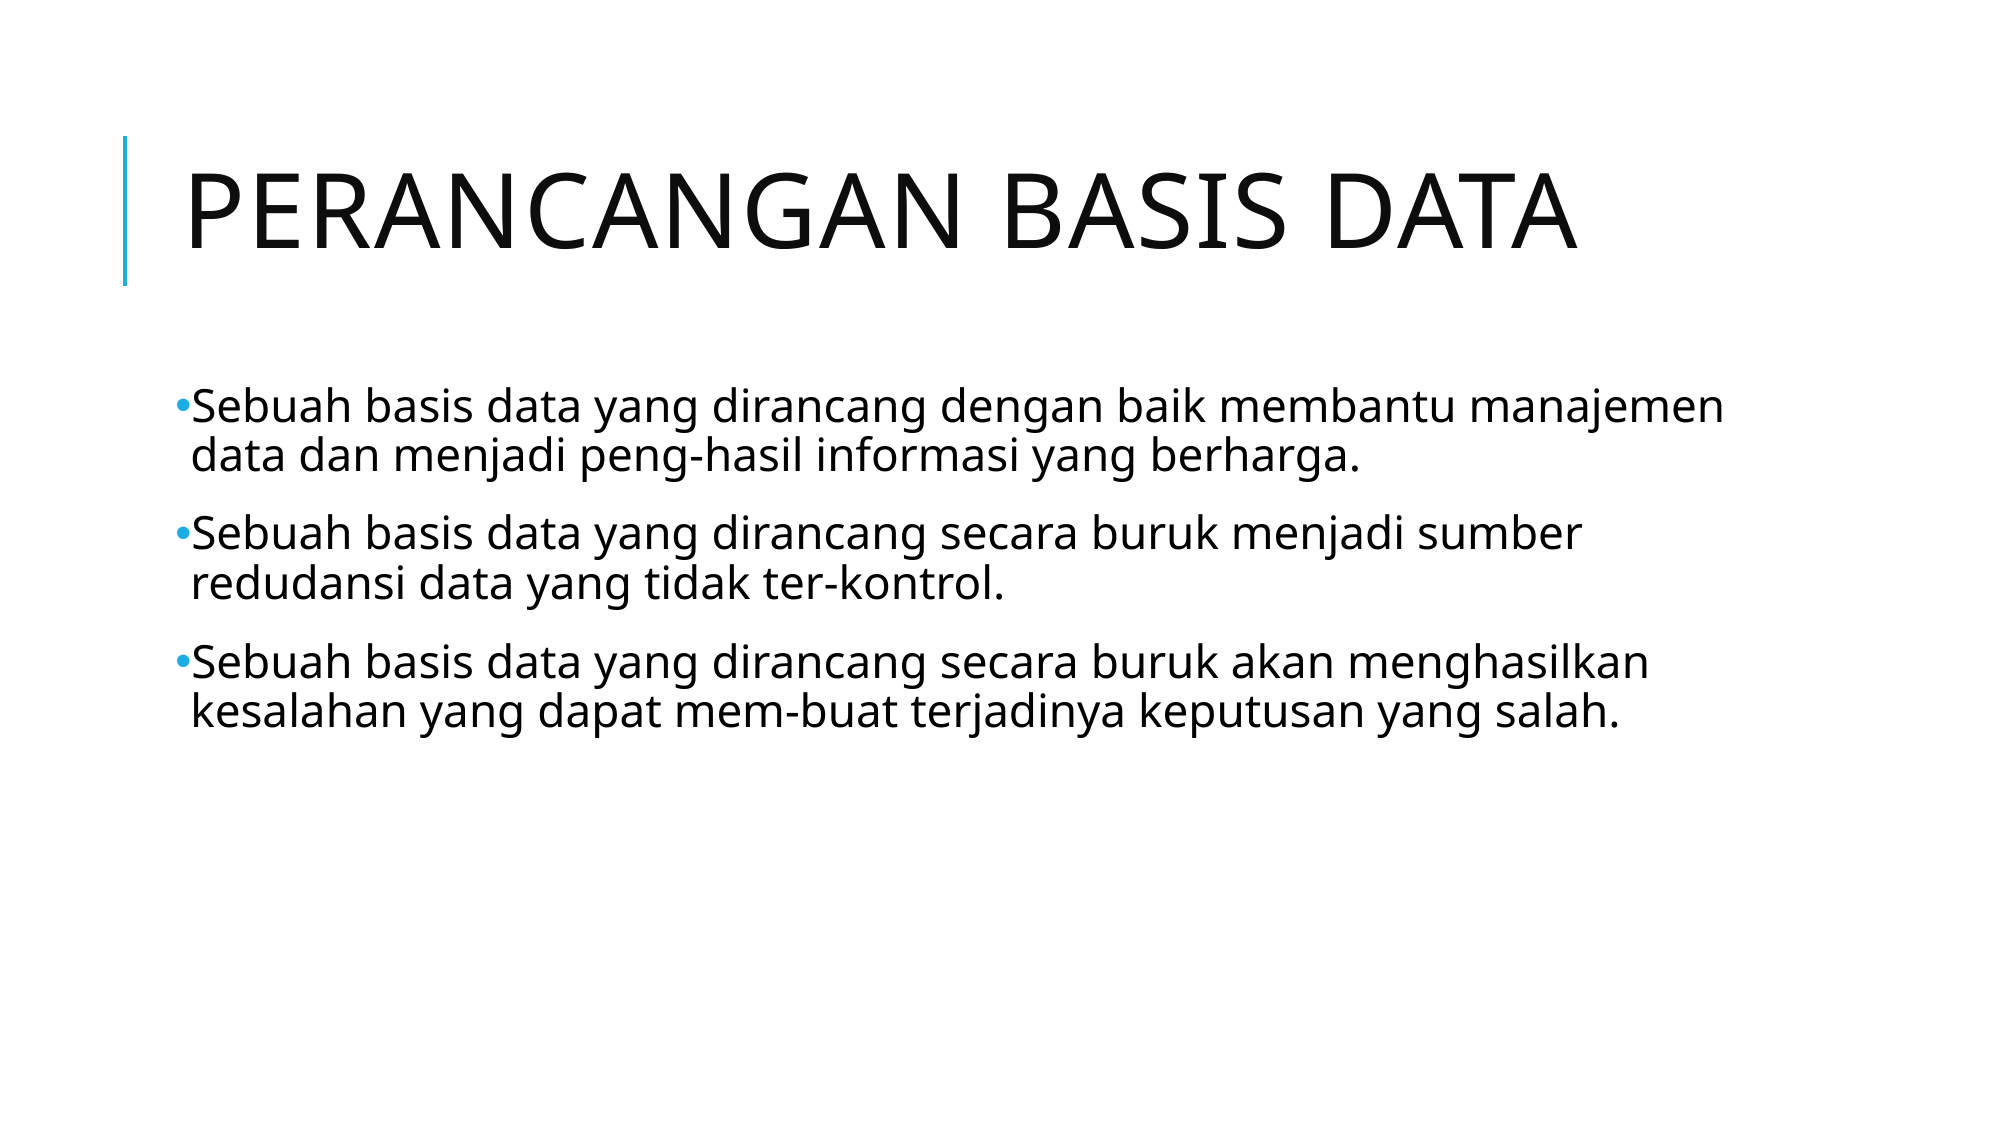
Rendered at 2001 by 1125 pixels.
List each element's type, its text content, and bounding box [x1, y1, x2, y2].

list Sebuah basis data yang dirancang dengan baik membantu manajemen data dan menjadi peng-hasil informasi yang berharga. Sebuah basis data yang dirancang secara buruk menjadi sumber redudansi data yang tidak ter-kontrol. Sebuah basis data yang dirancang secara buruk akan menghasilkan kesalahan yang dapat mem-buat terjadinya keputusan yang salah. [168, 375, 1763, 1035]
title Perancangan basis data [168, 96, 1763, 342]
